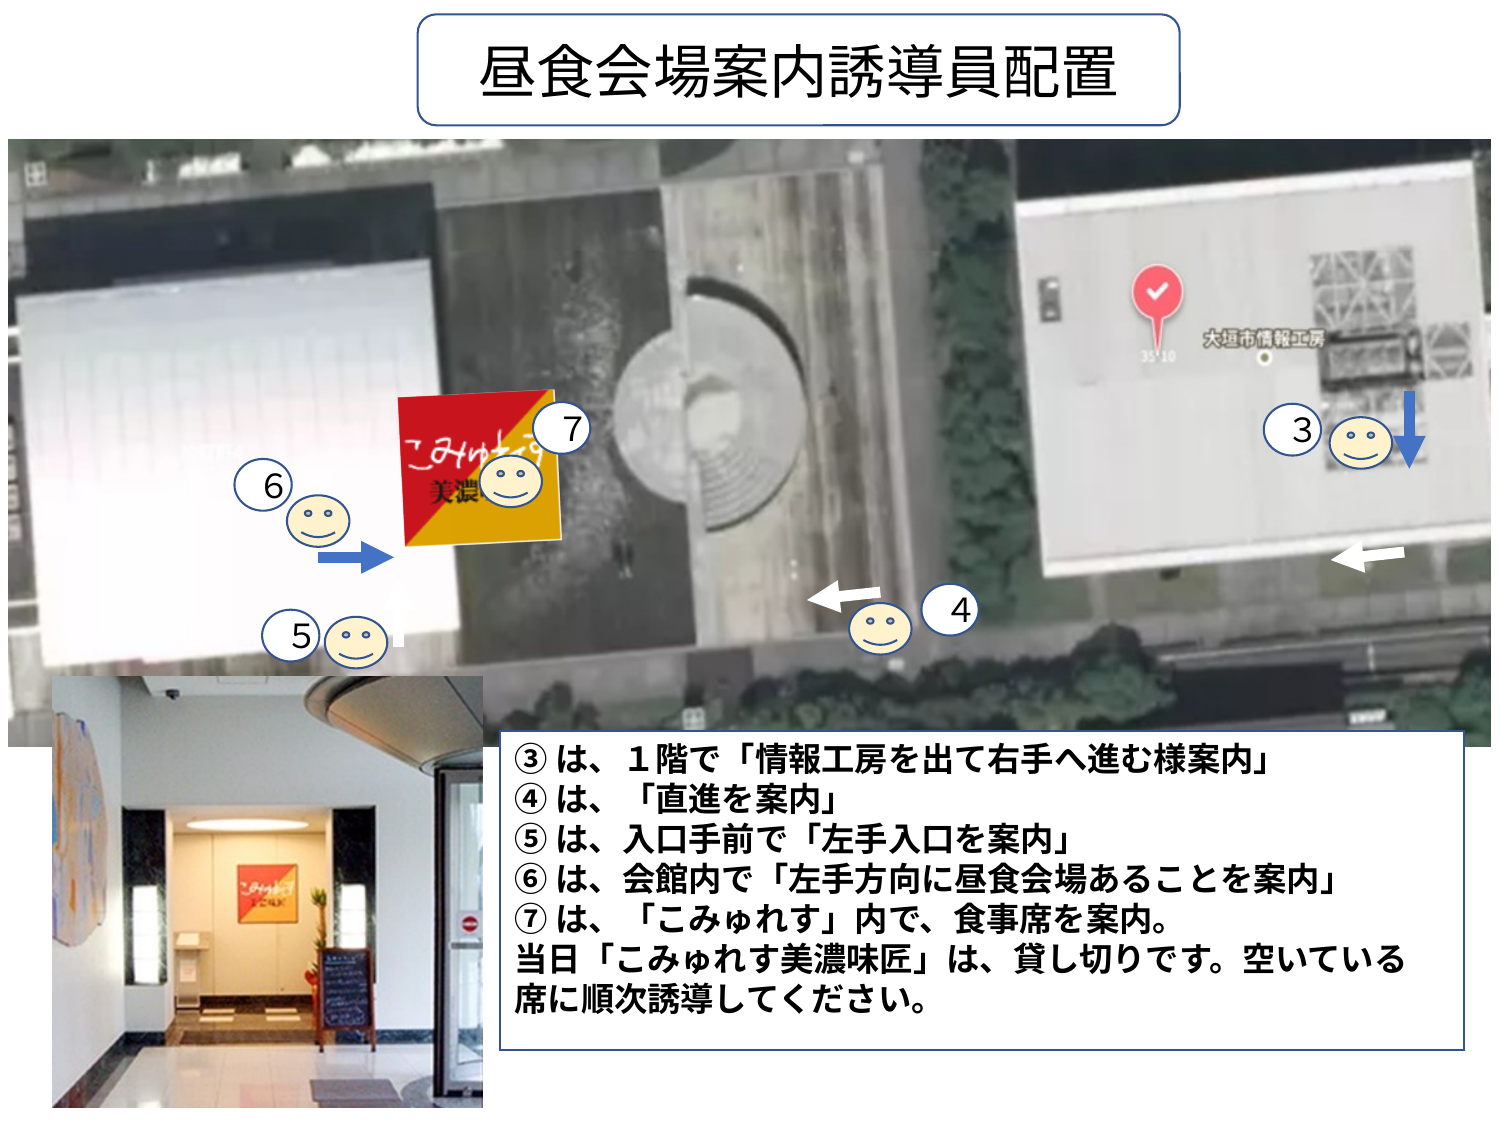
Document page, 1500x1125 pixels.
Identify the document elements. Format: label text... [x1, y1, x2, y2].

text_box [1330, 552, 1405, 560]
text_box ③は、１階で「情報工房を出て右手へ進む様案内」 ④は、「直進を案内」 ⑤は、入口手前で「左手入口を案内」 ⑥は、会館内で「左手方向に昼食会場あることを案内」 ⑦は、「こみゅれす」内で、食事席を案内。 当日「こみゅれす美濃味匠」は、貸し切りです。空いている 席に順次誘導してください。 [499, 747, 1465, 1051]
text_box 昼食会場案内誘導員配置 [416, 13, 1181, 127]
picture [8, 139, 1491, 1108]
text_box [806, 592, 881, 601]
